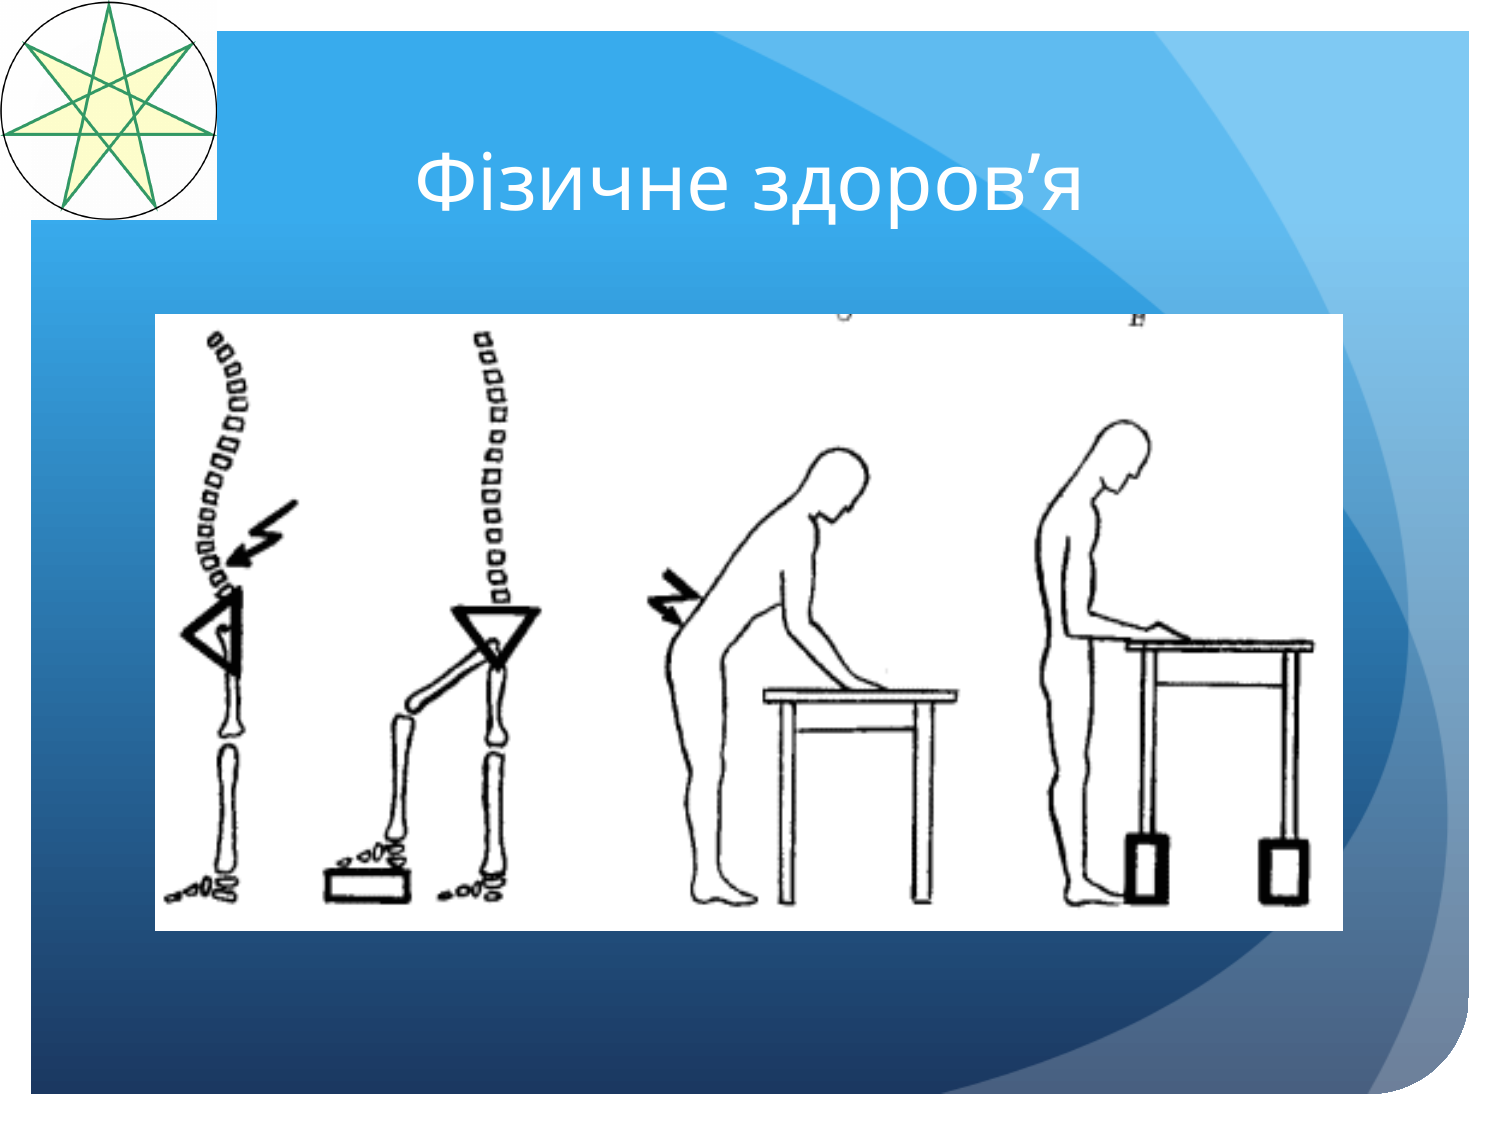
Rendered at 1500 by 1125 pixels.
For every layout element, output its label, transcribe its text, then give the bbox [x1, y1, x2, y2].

picture [0, 0, 1473, 1094]
list [127, 299, 1372, 991]
title Фізичне здоров’я [127, 62, 1372, 234]
